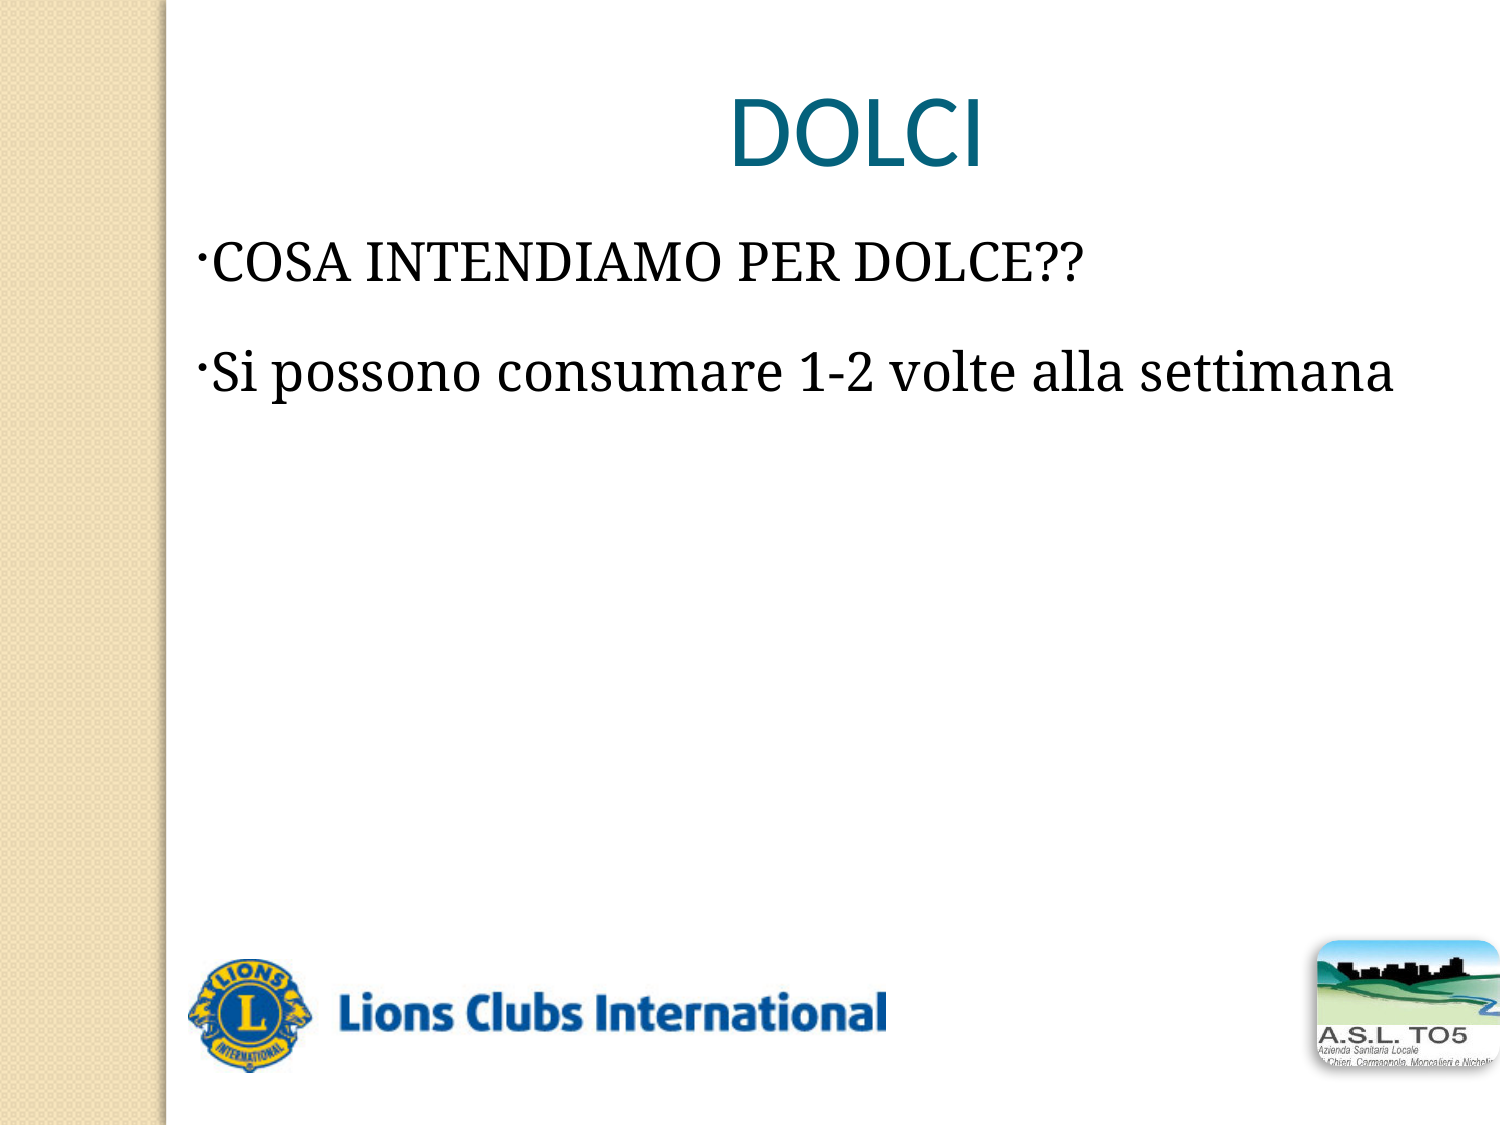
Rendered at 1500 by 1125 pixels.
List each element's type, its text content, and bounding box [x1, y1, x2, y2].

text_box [188, 940, 1500, 1073]
text_box DOLCI [183, 0, 1500, 188]
text_box COSA INTENDIAMO PER DOLCE?? Si possono consumare 1-2 volte alla settimana [183, 219, 1500, 940]
